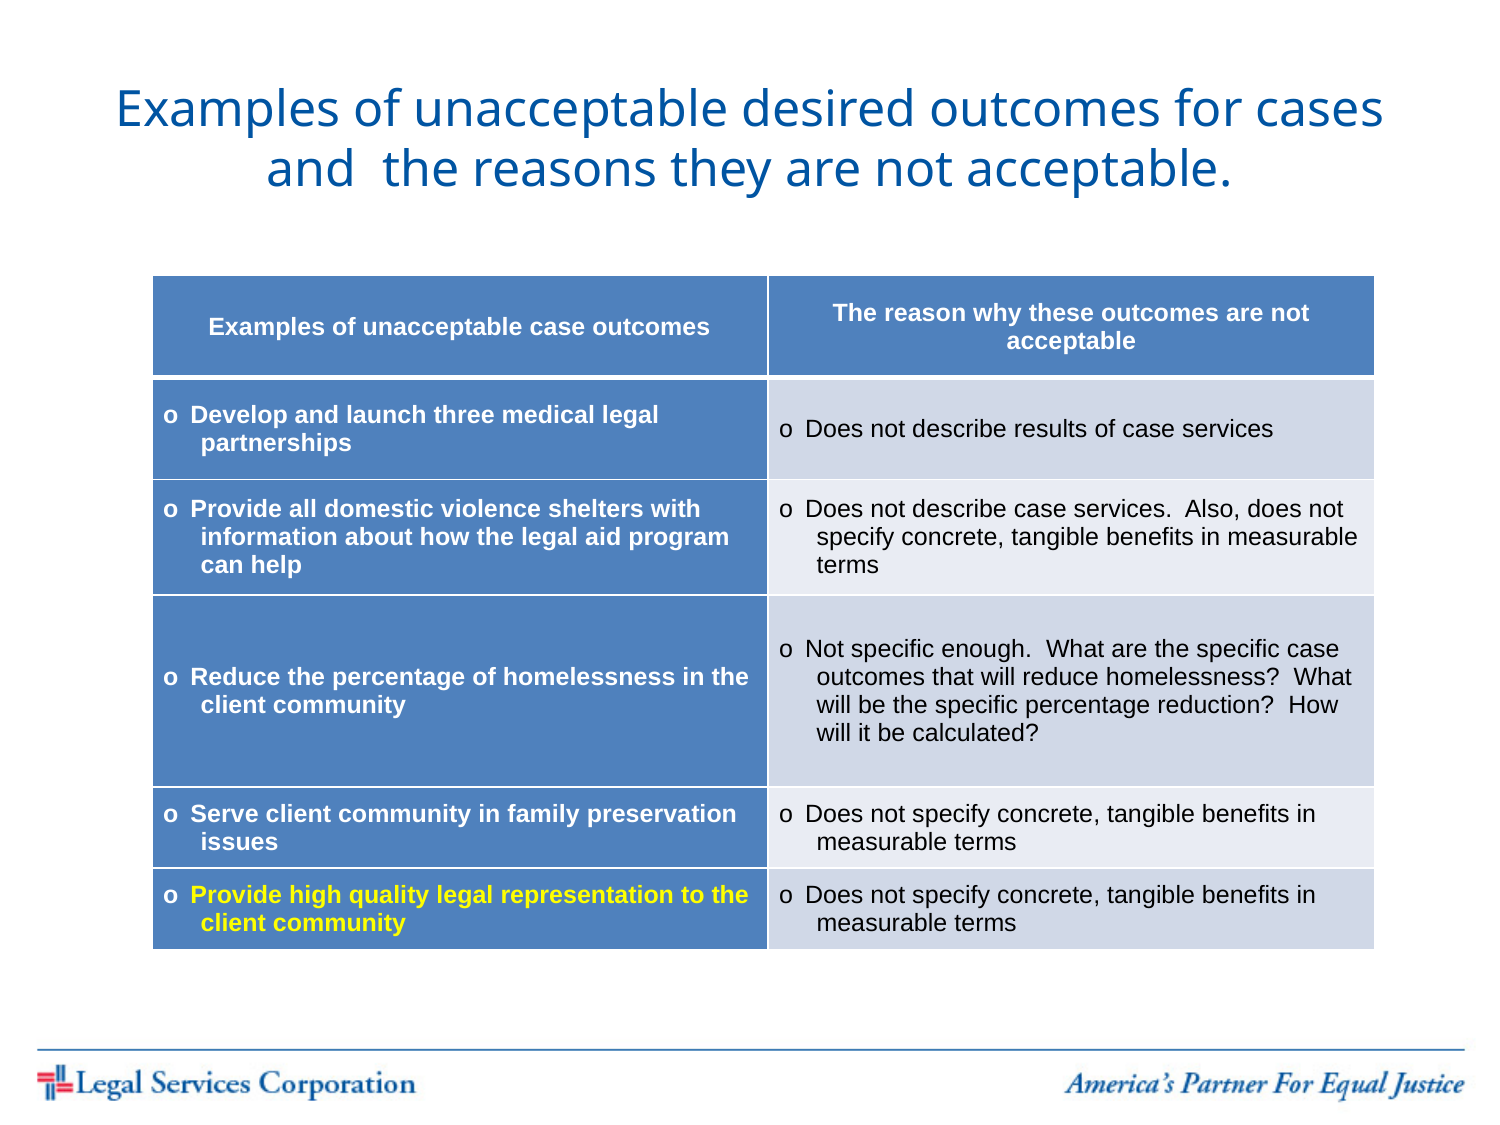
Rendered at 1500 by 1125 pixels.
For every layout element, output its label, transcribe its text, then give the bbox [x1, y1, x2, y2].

table_cell o Serve client community in family preservation issues [153, 788, 767, 867]
table_cell o Does not specify concrete, tangible benefits in measurable terms [769, 788, 1374, 867]
table_cell o Does not describe results of case services [769, 380, 1374, 479]
table_cell o Provide high quality legal representation to the client community [153, 869, 767, 949]
table_cell o Provide all domestic violence shelters with information about how the legal aid program can help [153, 480, 767, 594]
table_cell o Not specific enough. What are the specific case outcomes that will reduce homelessness? What will be the specific percentage reduction? How will it be calculated? [769, 596, 1374, 786]
table_cell o Reduce the percentage of homelessness in the client community [153, 596, 767, 786]
table_header The reason why these outcomes are not acceptable [769, 276, 1374, 375]
table_cell o Develop and launch three medical legal partnerships [153, 380, 767, 479]
title Examples of unacceptable desired outcomes for cases and the reasons they are not acceptable. [75, 95, 1425, 238]
table_header Examples of unacceptable case outcomes [153, 276, 767, 375]
table_cell o Does not specify concrete, tangible benefits in measurable terms [769, 869, 1374, 949]
table_cell o Does not describe case services. Also, does not specify concrete, tangible benefits in measurable terms [769, 480, 1374, 594]
picture [0, 1034, 1500, 1125]
